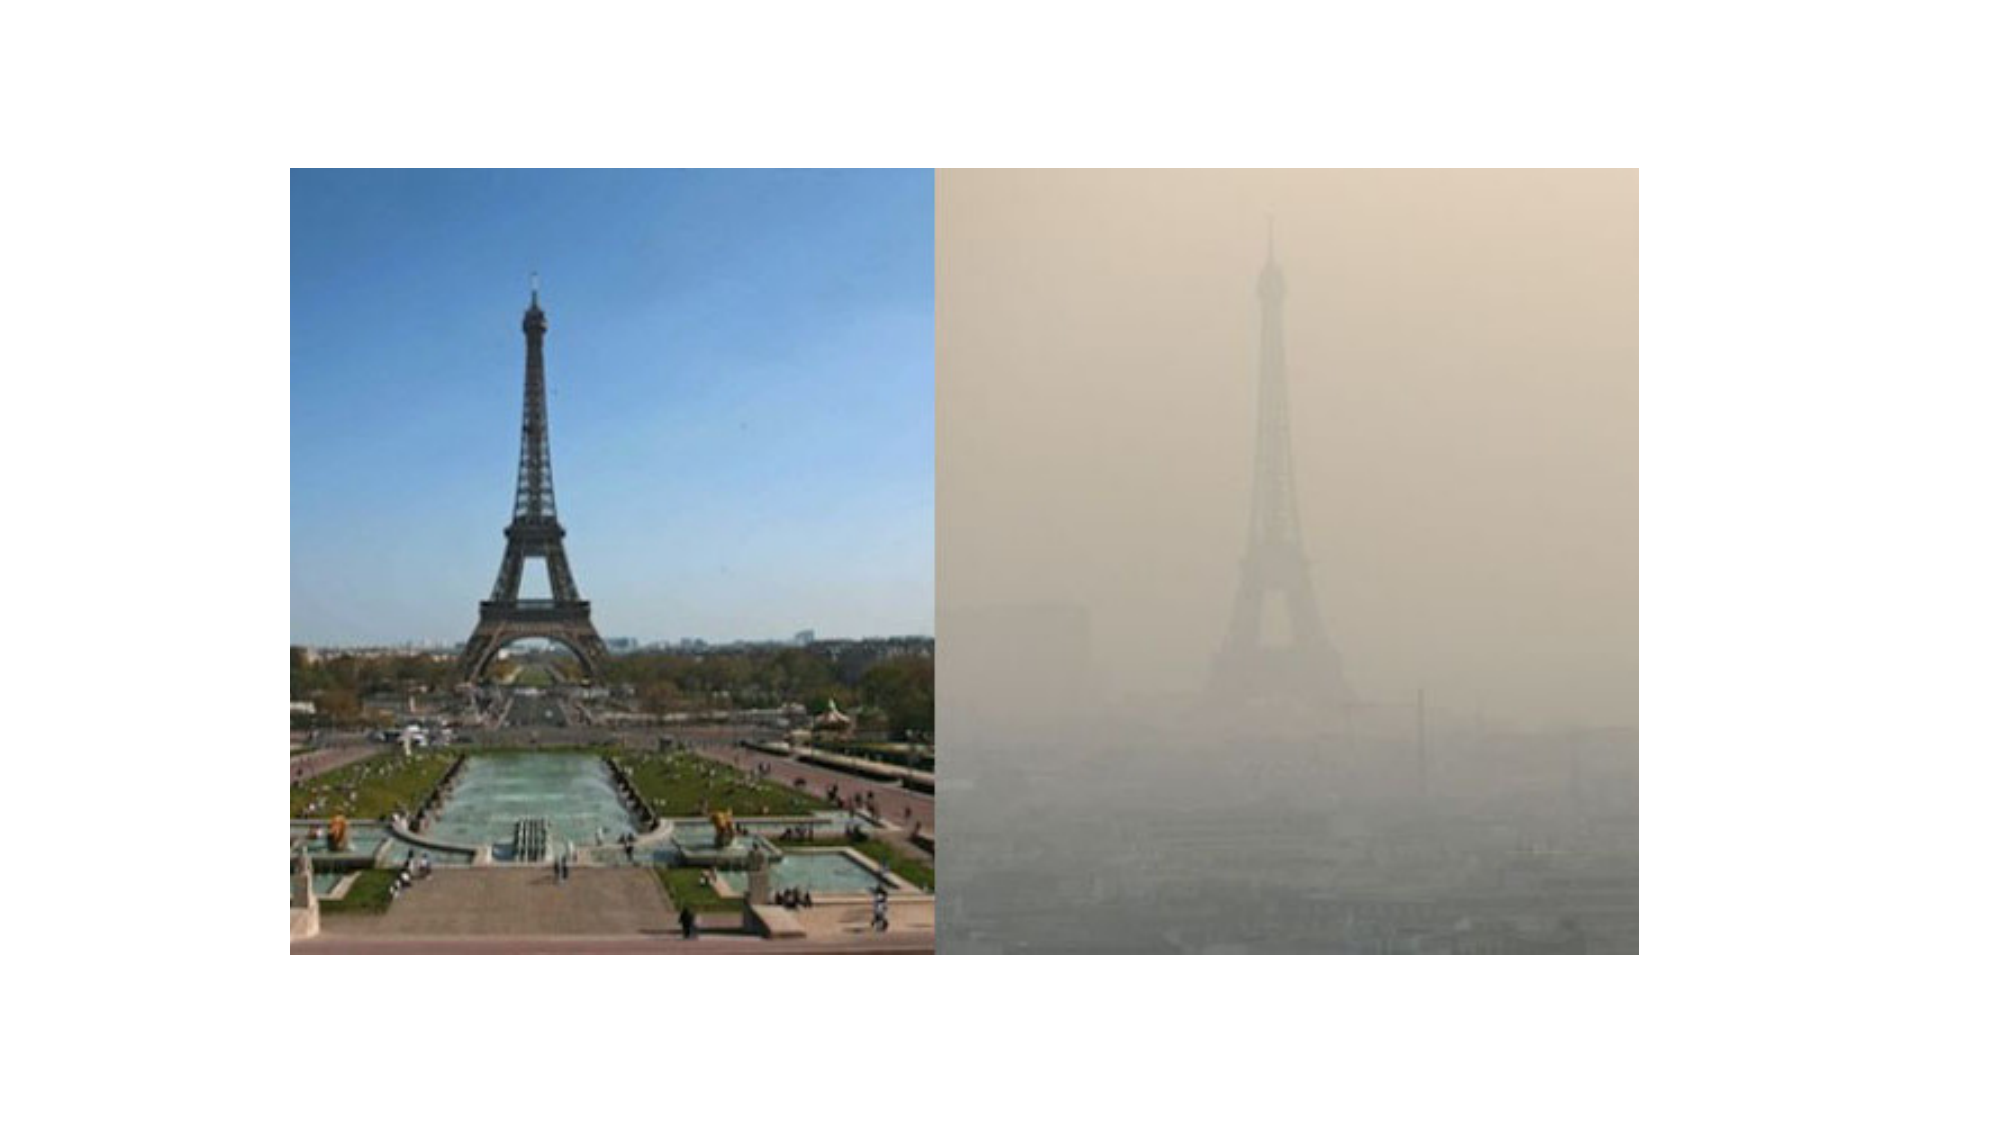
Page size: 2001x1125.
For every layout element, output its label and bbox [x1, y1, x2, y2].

list [290, 168, 1639, 955]
